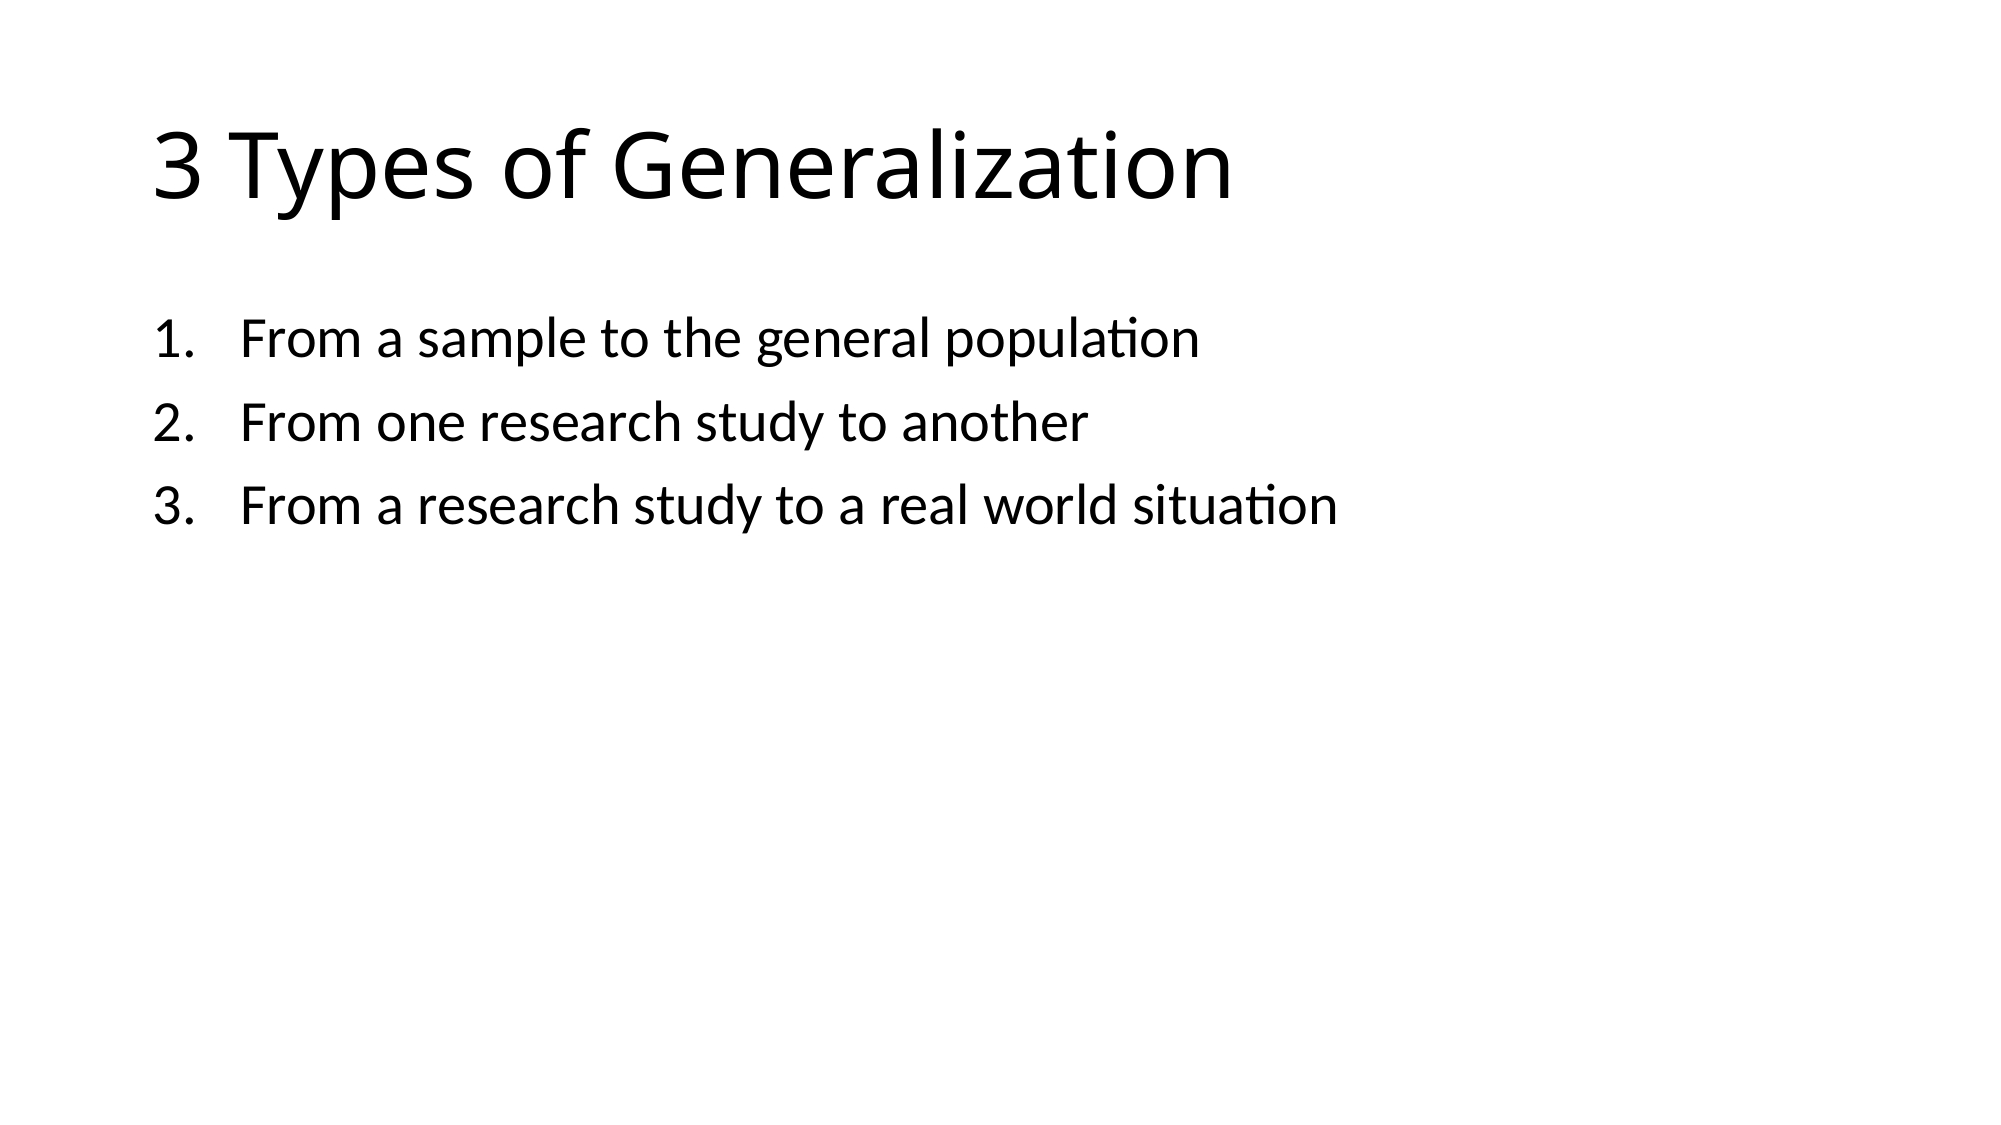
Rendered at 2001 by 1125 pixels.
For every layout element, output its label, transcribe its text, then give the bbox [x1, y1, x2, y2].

title 3 Types of Generalization [137, 59, 1863, 278]
list From a sample to the general population From one research study to another From a research study to a real world situation [137, 299, 1863, 1014]
